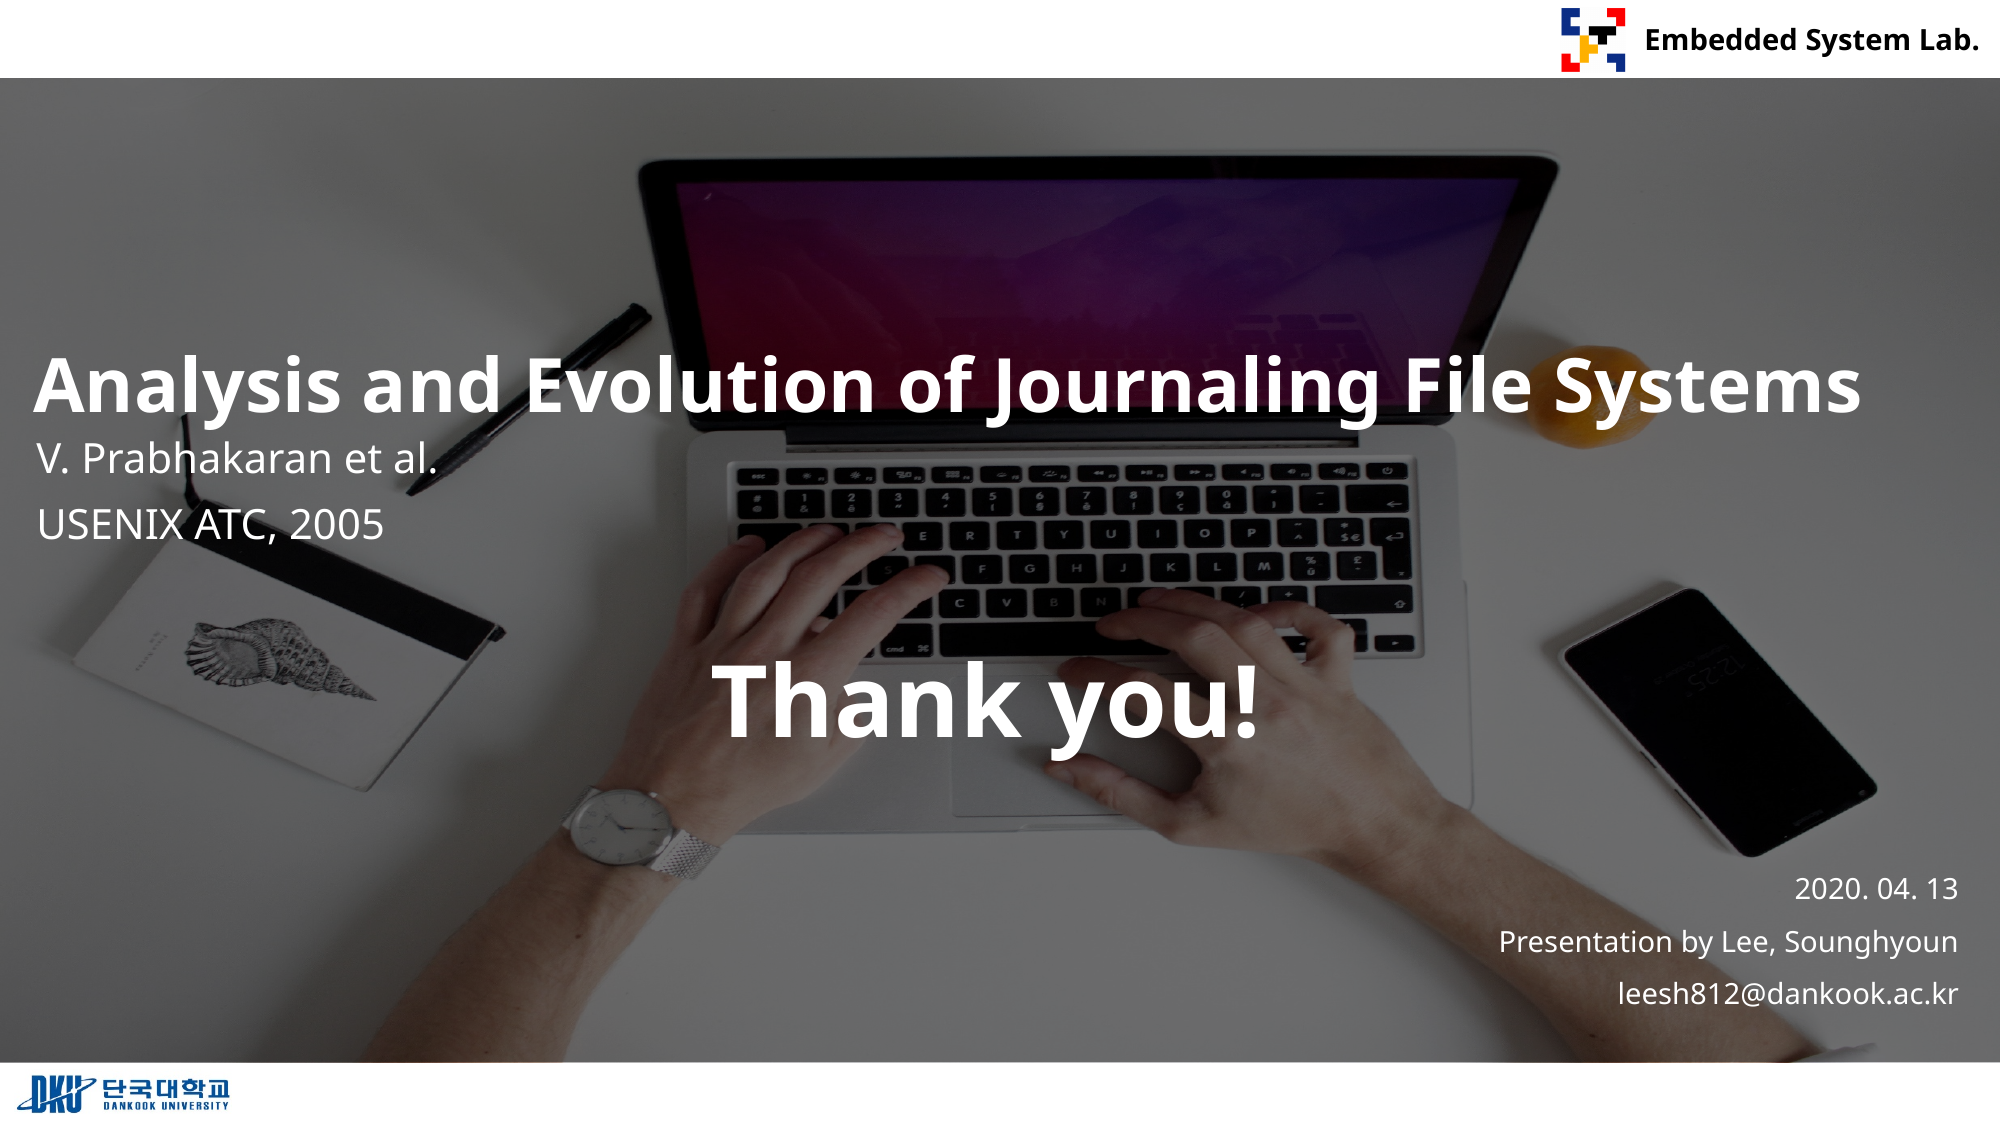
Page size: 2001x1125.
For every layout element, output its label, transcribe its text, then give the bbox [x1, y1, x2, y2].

text_box Thank you! [695, 643, 1304, 749]
picture [1560, 7, 1626, 73]
picture [14, 1069, 232, 1118]
text_box V. Prabhakaran et al. USENIX ATC, 2005 [21, 460, 1129, 526]
subtitle 2020. 04. 13 Presentation by Lee, Sounghyoun leesh812@dankook.ac.kr [999, 858, 1975, 1019]
title Analysis and Evolution of Journaling File Systems [18, 340, 1914, 446]
picture [0, 78, 2000, 1063]
